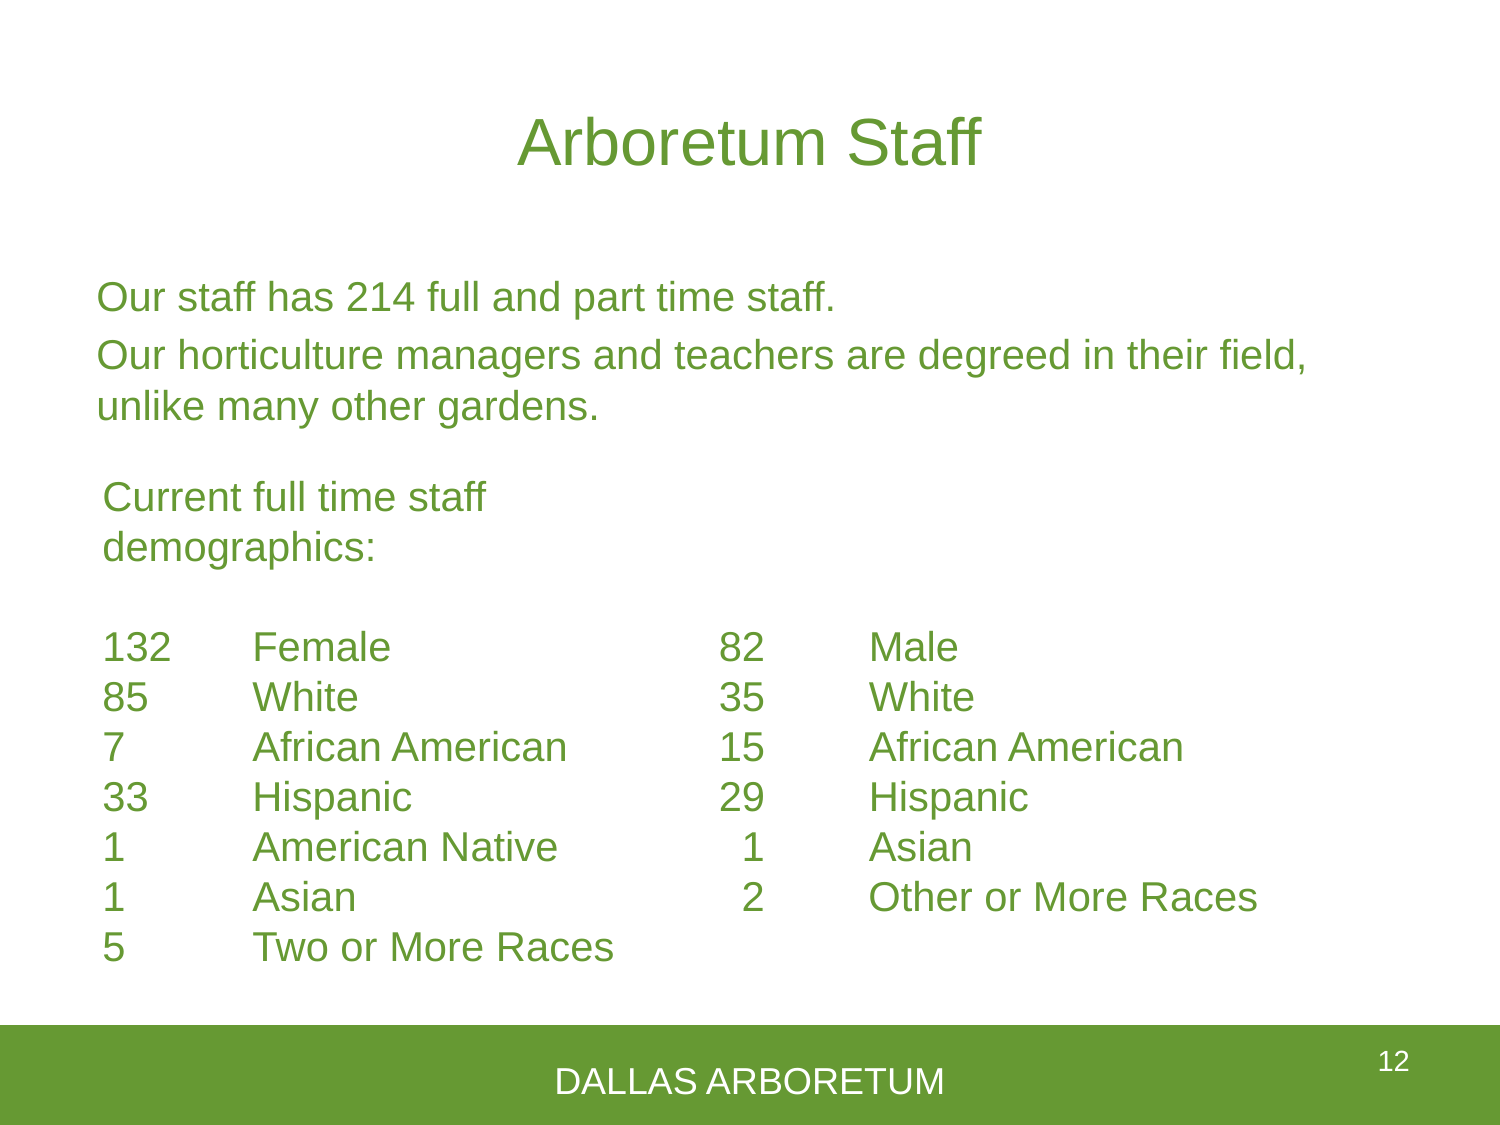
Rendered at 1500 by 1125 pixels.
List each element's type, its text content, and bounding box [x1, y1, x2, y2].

text_box Current full time staff demographics: 132 Female 85 White 7 African American 33 Hispanic 1 American Native 1 Asian 5 Two or More Races 82 Male 35 White 15 African American 29 Hispanic 1 Asian 2 Other or More Races [87, 462, 1350, 1072]
title Arboretum Staff [74, 44, 1426, 233]
list Our staff has 214 full and part time staff. Our horticulture managers and teachers are degreed in their field, unlike many other gardens. [24, 262, 1426, 426]
slide_number 12 [1074, 1034, 1426, 1113]
